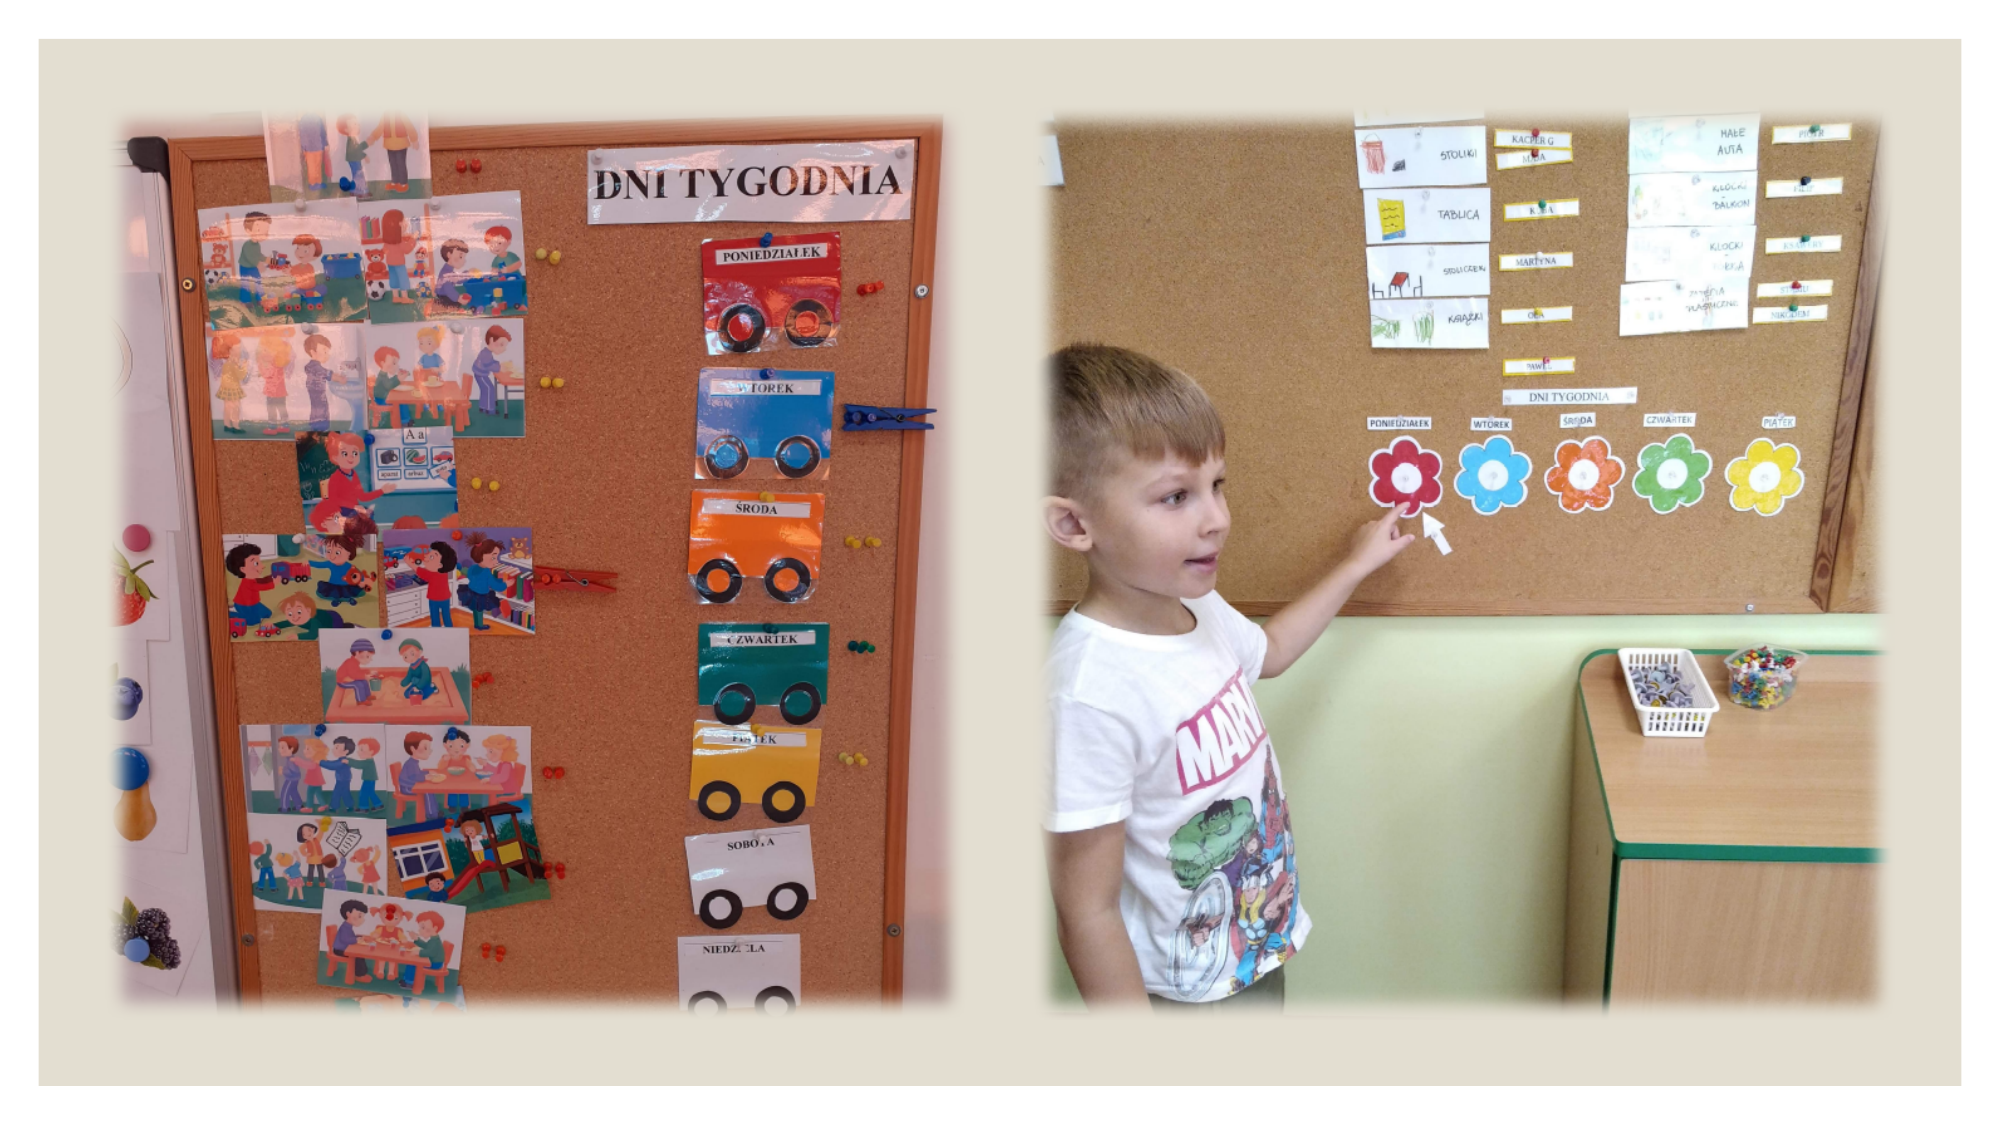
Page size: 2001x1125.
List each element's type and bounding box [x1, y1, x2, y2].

list [105, 105, 967, 1020]
picture [1033, 105, 1895, 1020]
